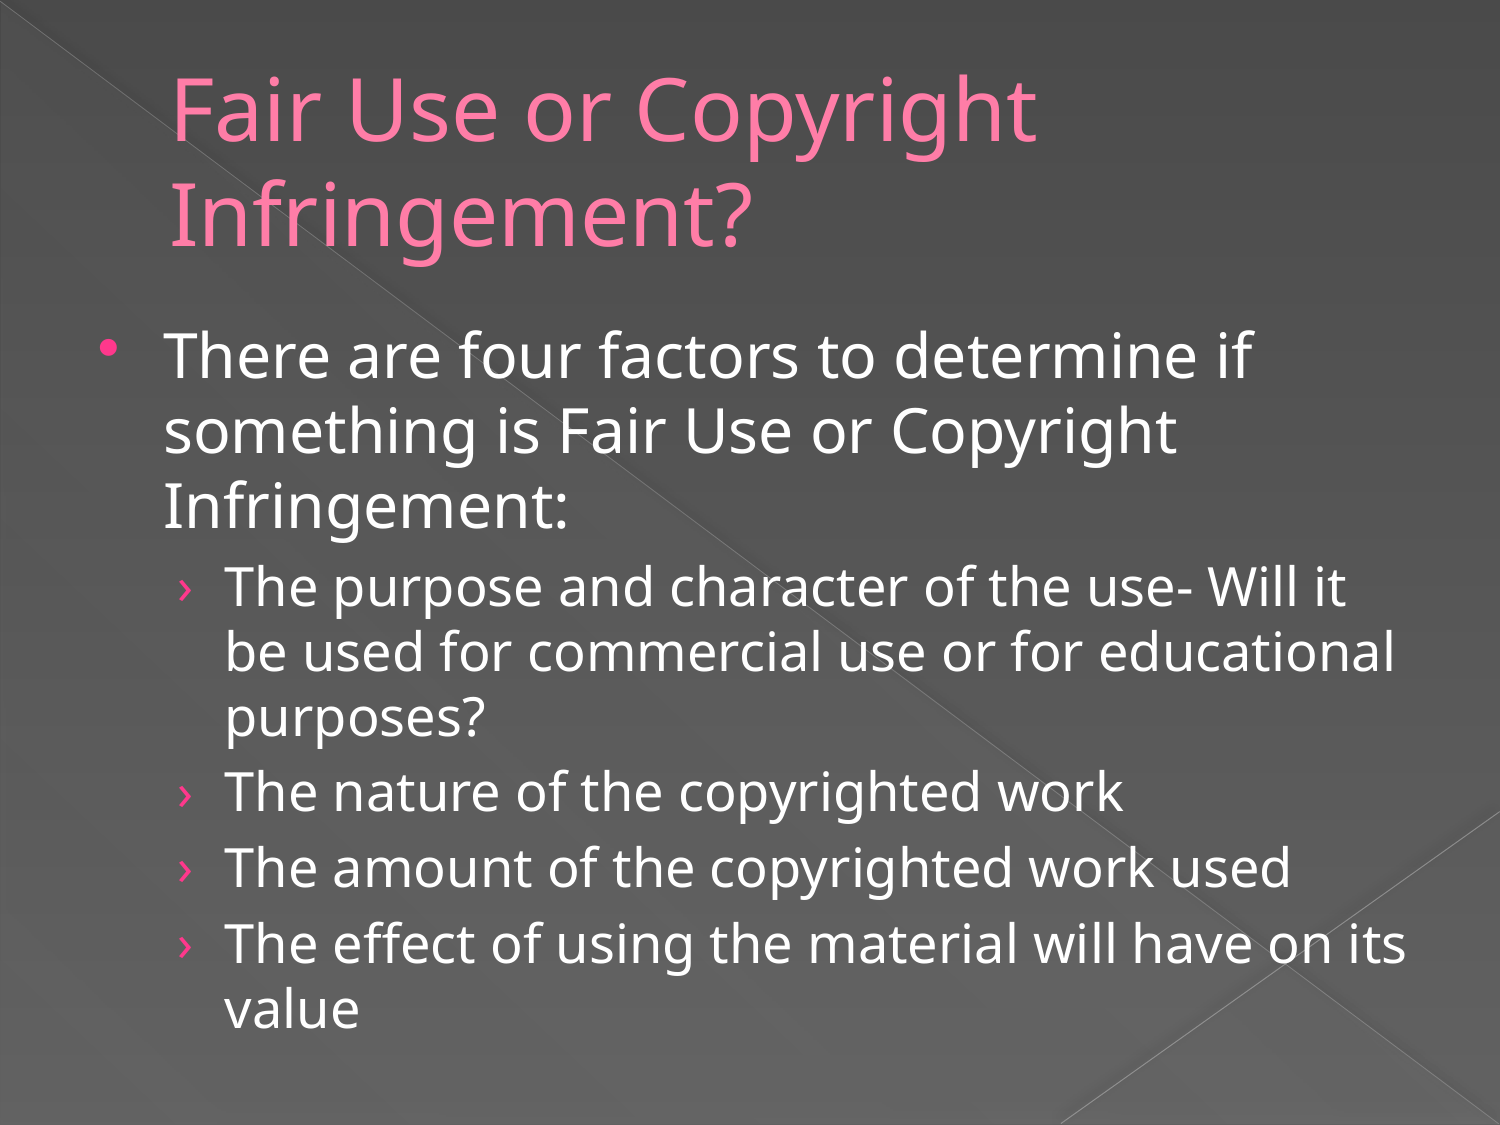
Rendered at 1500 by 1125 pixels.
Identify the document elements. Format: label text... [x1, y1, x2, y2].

title Fair Use or Copyright Infringement? [75, 43, 1425, 274]
list There are four factors to determine if something is Fair Use or Copyright Infringement: The purpose and character of the use- Will it be used for commercial use or for educational purposes? The nature of the copyrighted work The amount of the copyrighted work used The effect of using the material will have on its value [75, 308, 1425, 1059]
